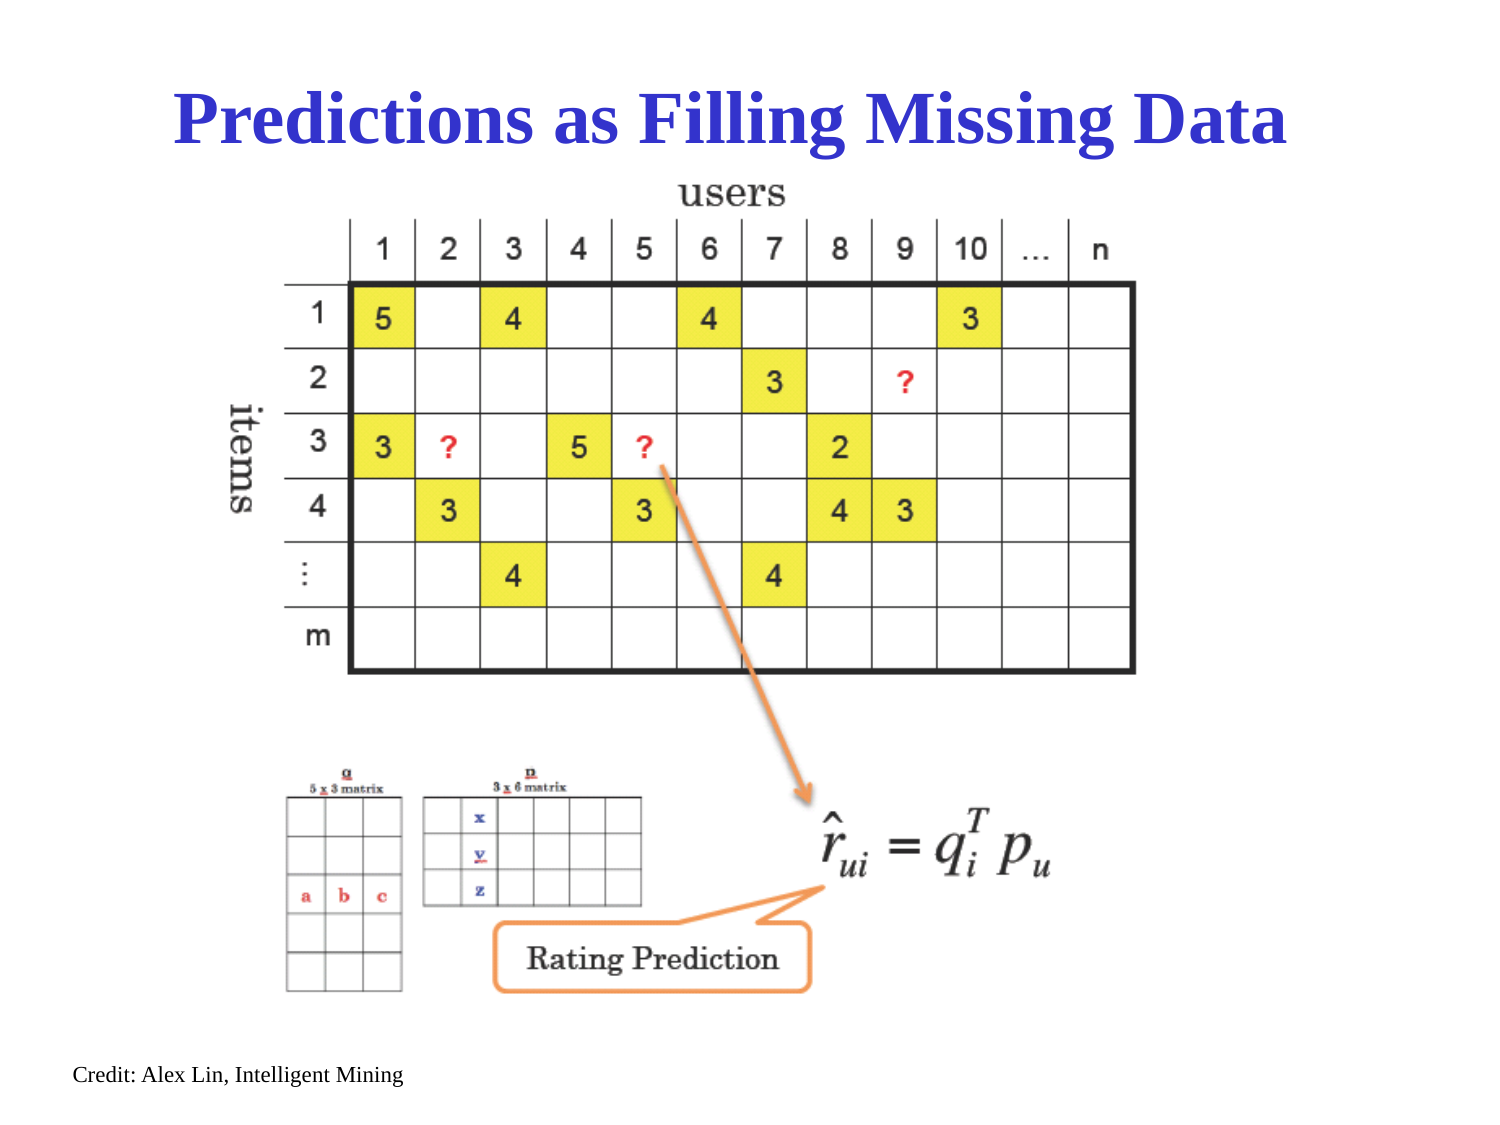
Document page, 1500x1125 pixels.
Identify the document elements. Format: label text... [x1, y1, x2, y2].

text_box Credit: Alex Lin, Intelligent Mining [57, 1052, 420, 1095]
title Predictions as Filling Missing Data [93, 64, 1369, 164]
picture [212, 164, 1177, 1016]
